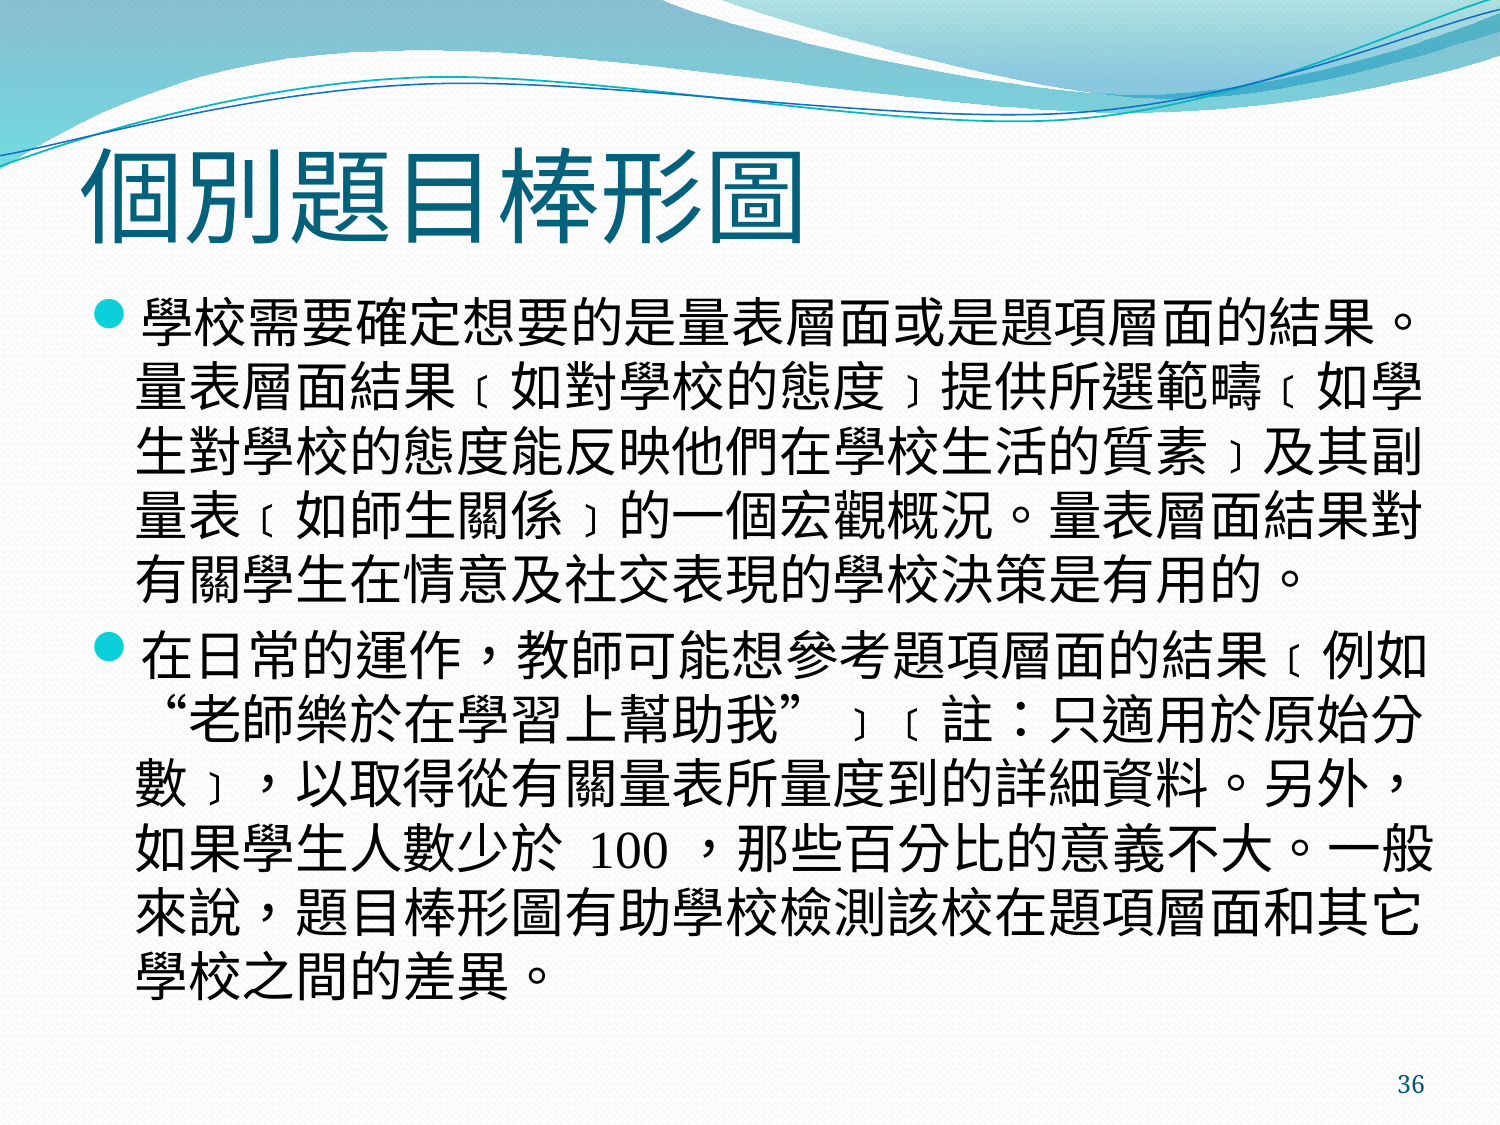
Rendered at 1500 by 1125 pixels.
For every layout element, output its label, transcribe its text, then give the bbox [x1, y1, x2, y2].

slide_number 36 [1299, 1042, 1425, 1103]
title 個別題目棒形圖 [79, 116, 1430, 257]
list 學校需要確定想要的是量表層面或是題項層面的結果。量表層面結果﹝如對學校的態度﹞提供所選範疇﹝如學生對學校的態度能反映他們在學校生活的質素﹞及其副量表﹝如師生關係﹞的一個宏觀概況。量表層面結果對有關學生在情意及社交表現的學校決策是有用的。 在日常的運作，教師可能想參考題項層面的結果﹝例如“老師樂於在學習上幫助我”﹞﹝註：只適用於原始分數﹞，以取得從有關量表所量度到的詳細資料。另外，如果學生人數少於 100，那些百分比的意義不大。一般來說，題目棒形圖有助學校檢測該校在題項層面和其它學校之間的差異。 [74, 280, 1454, 1038]
